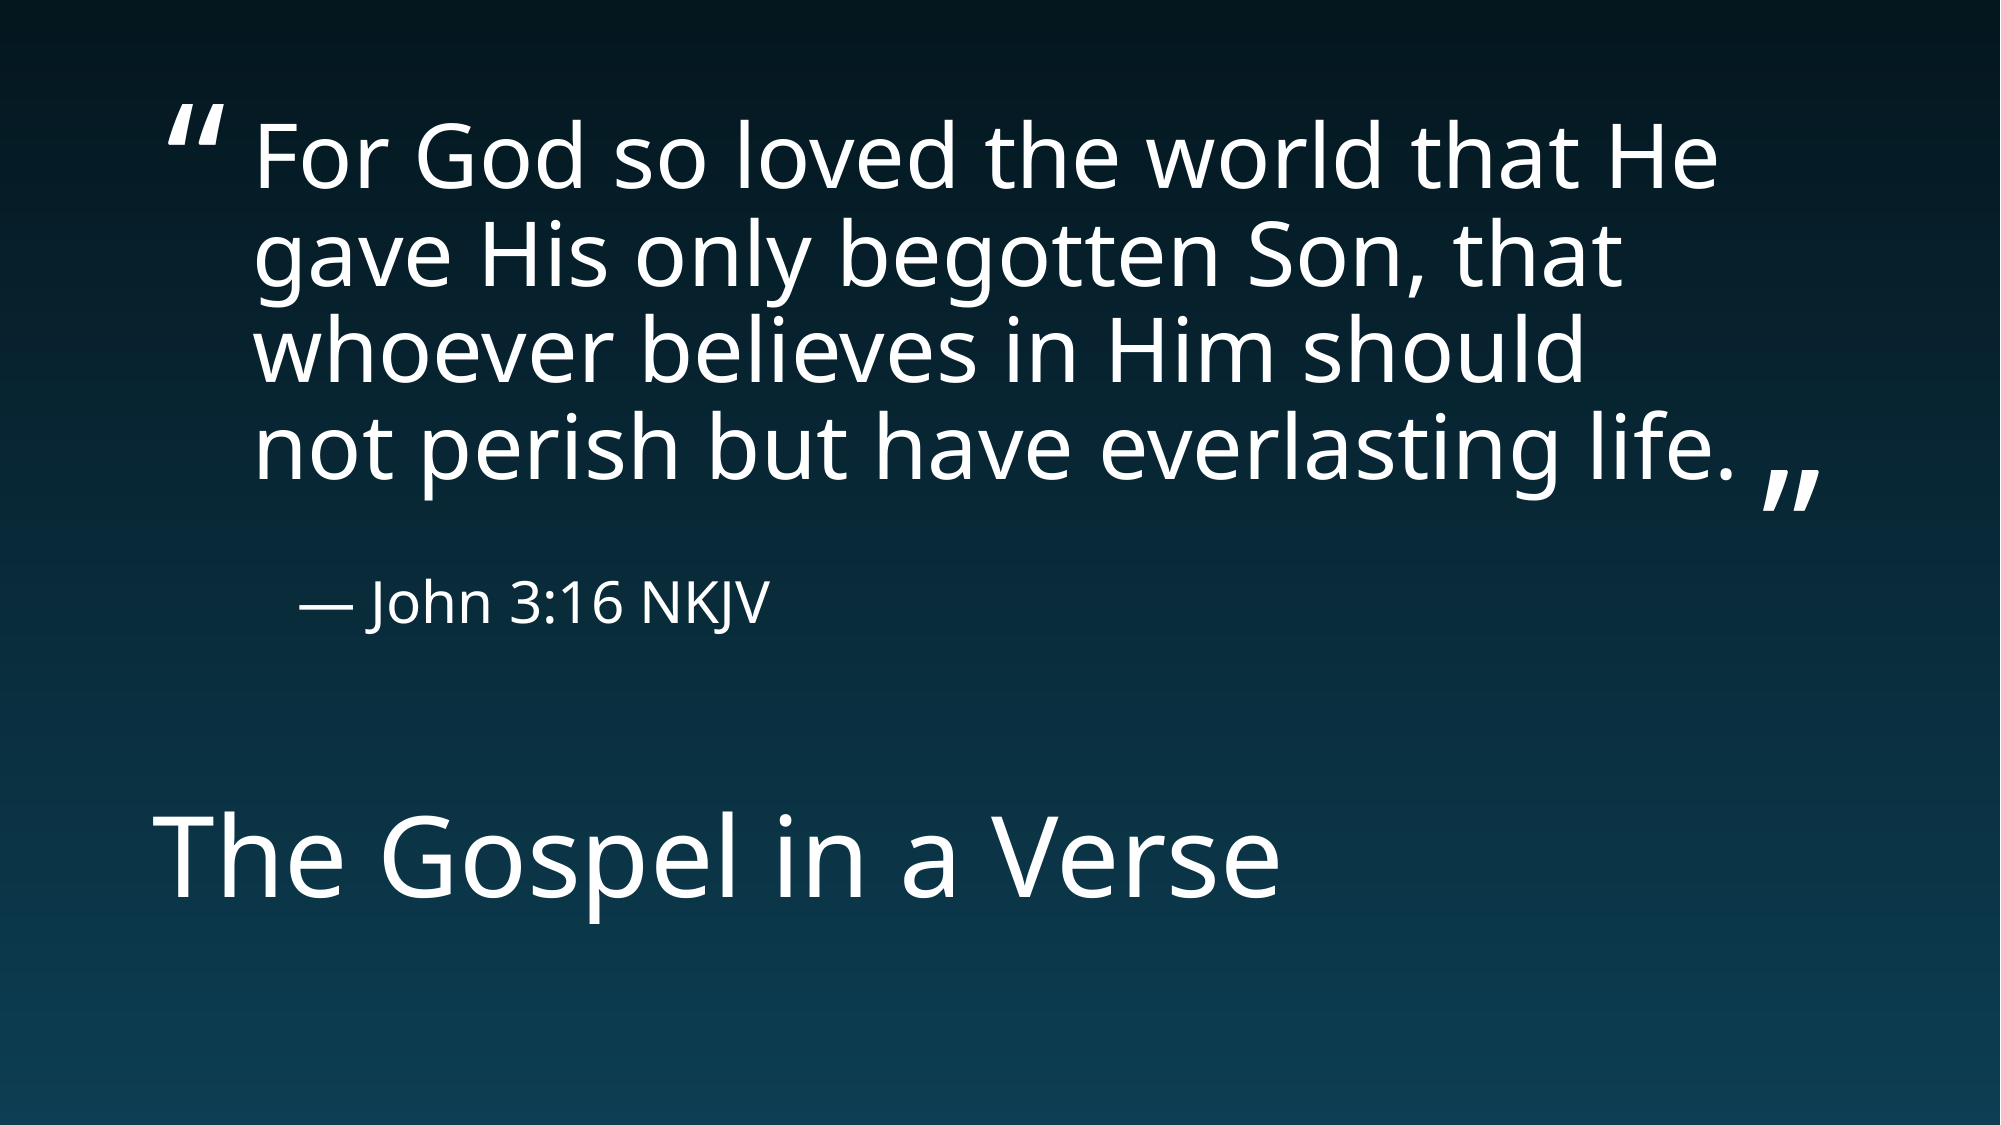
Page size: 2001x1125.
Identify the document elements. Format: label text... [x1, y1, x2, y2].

title For God so loved the world that He gave His only begotten Son, that whoever believes in Him should not perish but have everlasting life. [237, 59, 1764, 551]
list — John 3:16 NKJV [282, 565, 1718, 656]
list The Gospel in a Verse [137, 738, 1862, 983]
